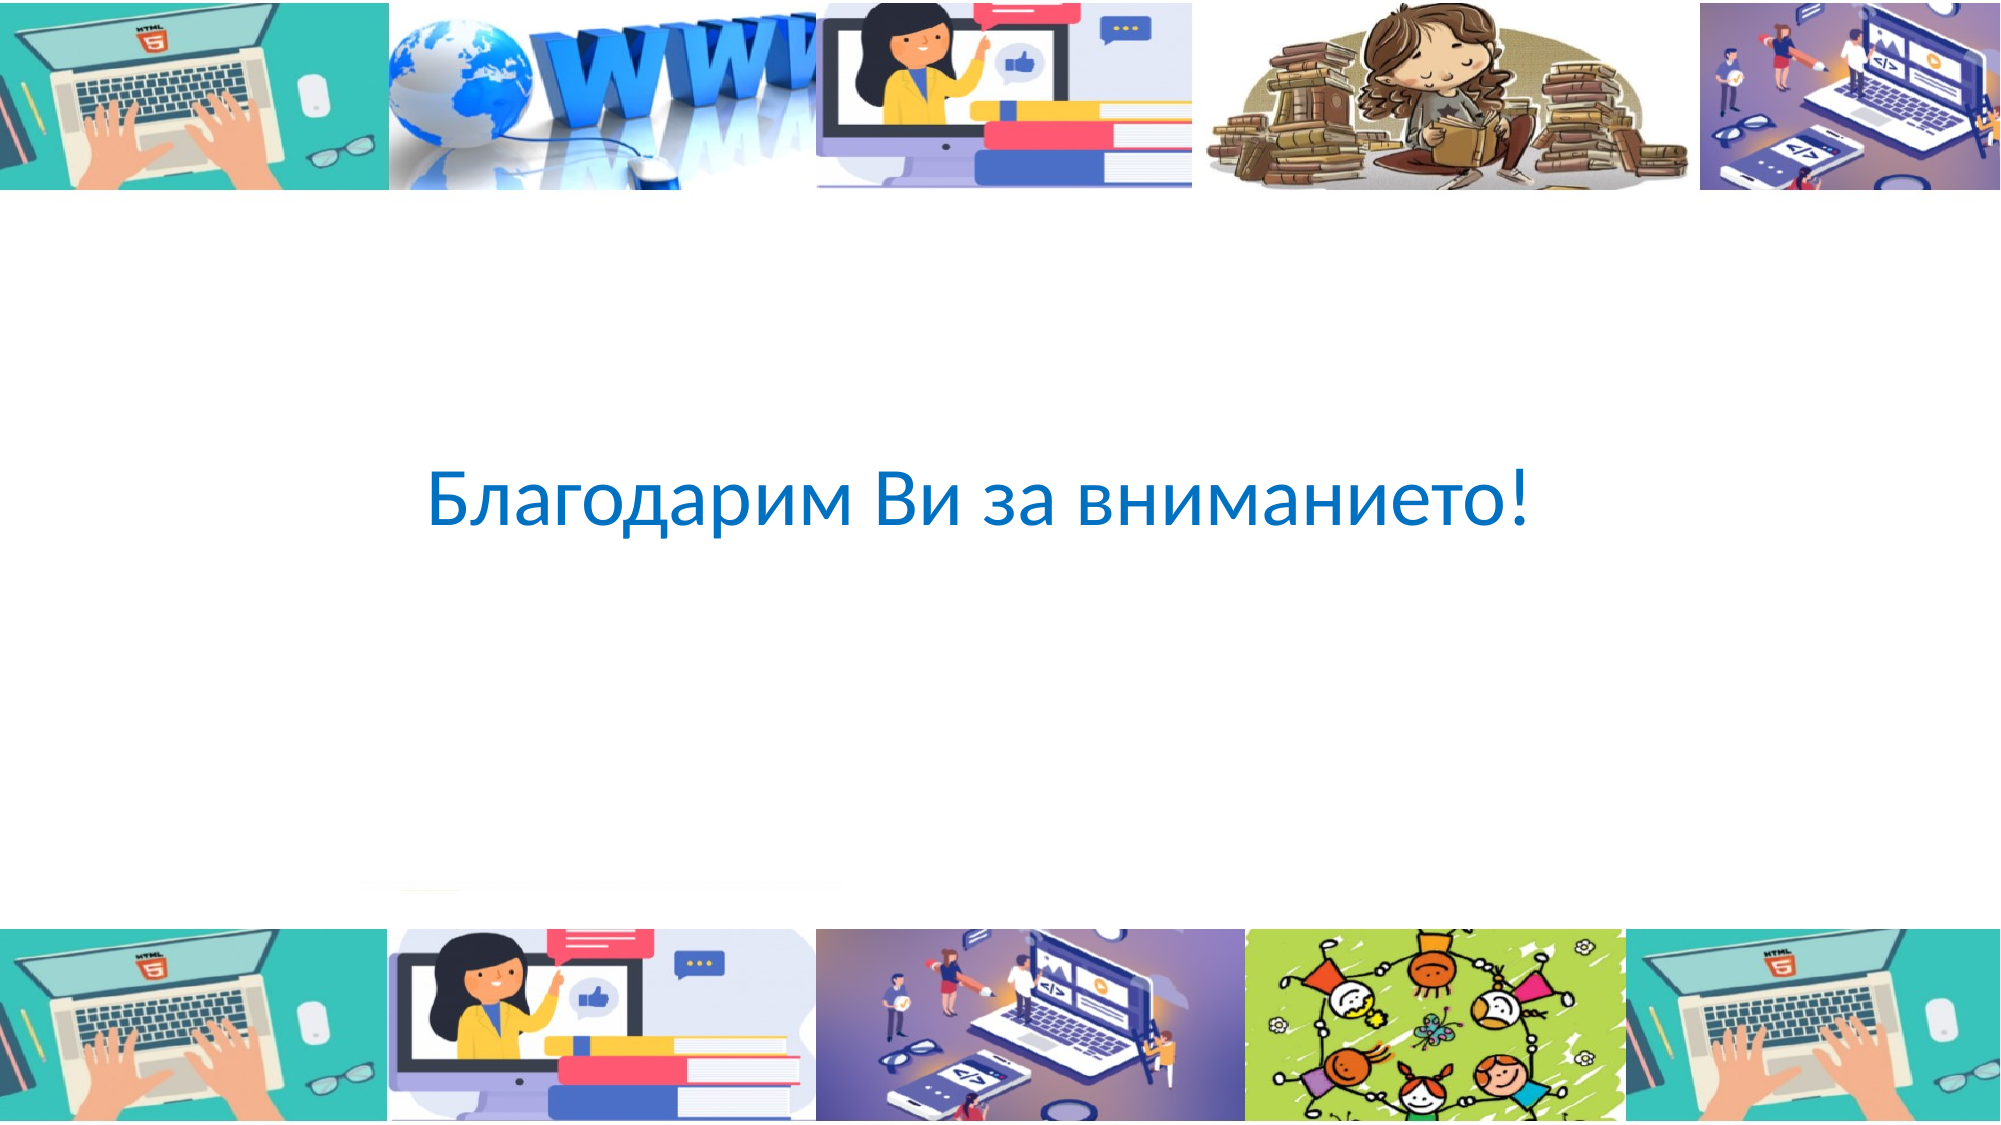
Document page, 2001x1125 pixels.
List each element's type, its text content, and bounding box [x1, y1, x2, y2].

text_box Благодарим Ви за вниманието! [411, 434, 1569, 550]
picture [0, 0, 2001, 1125]
